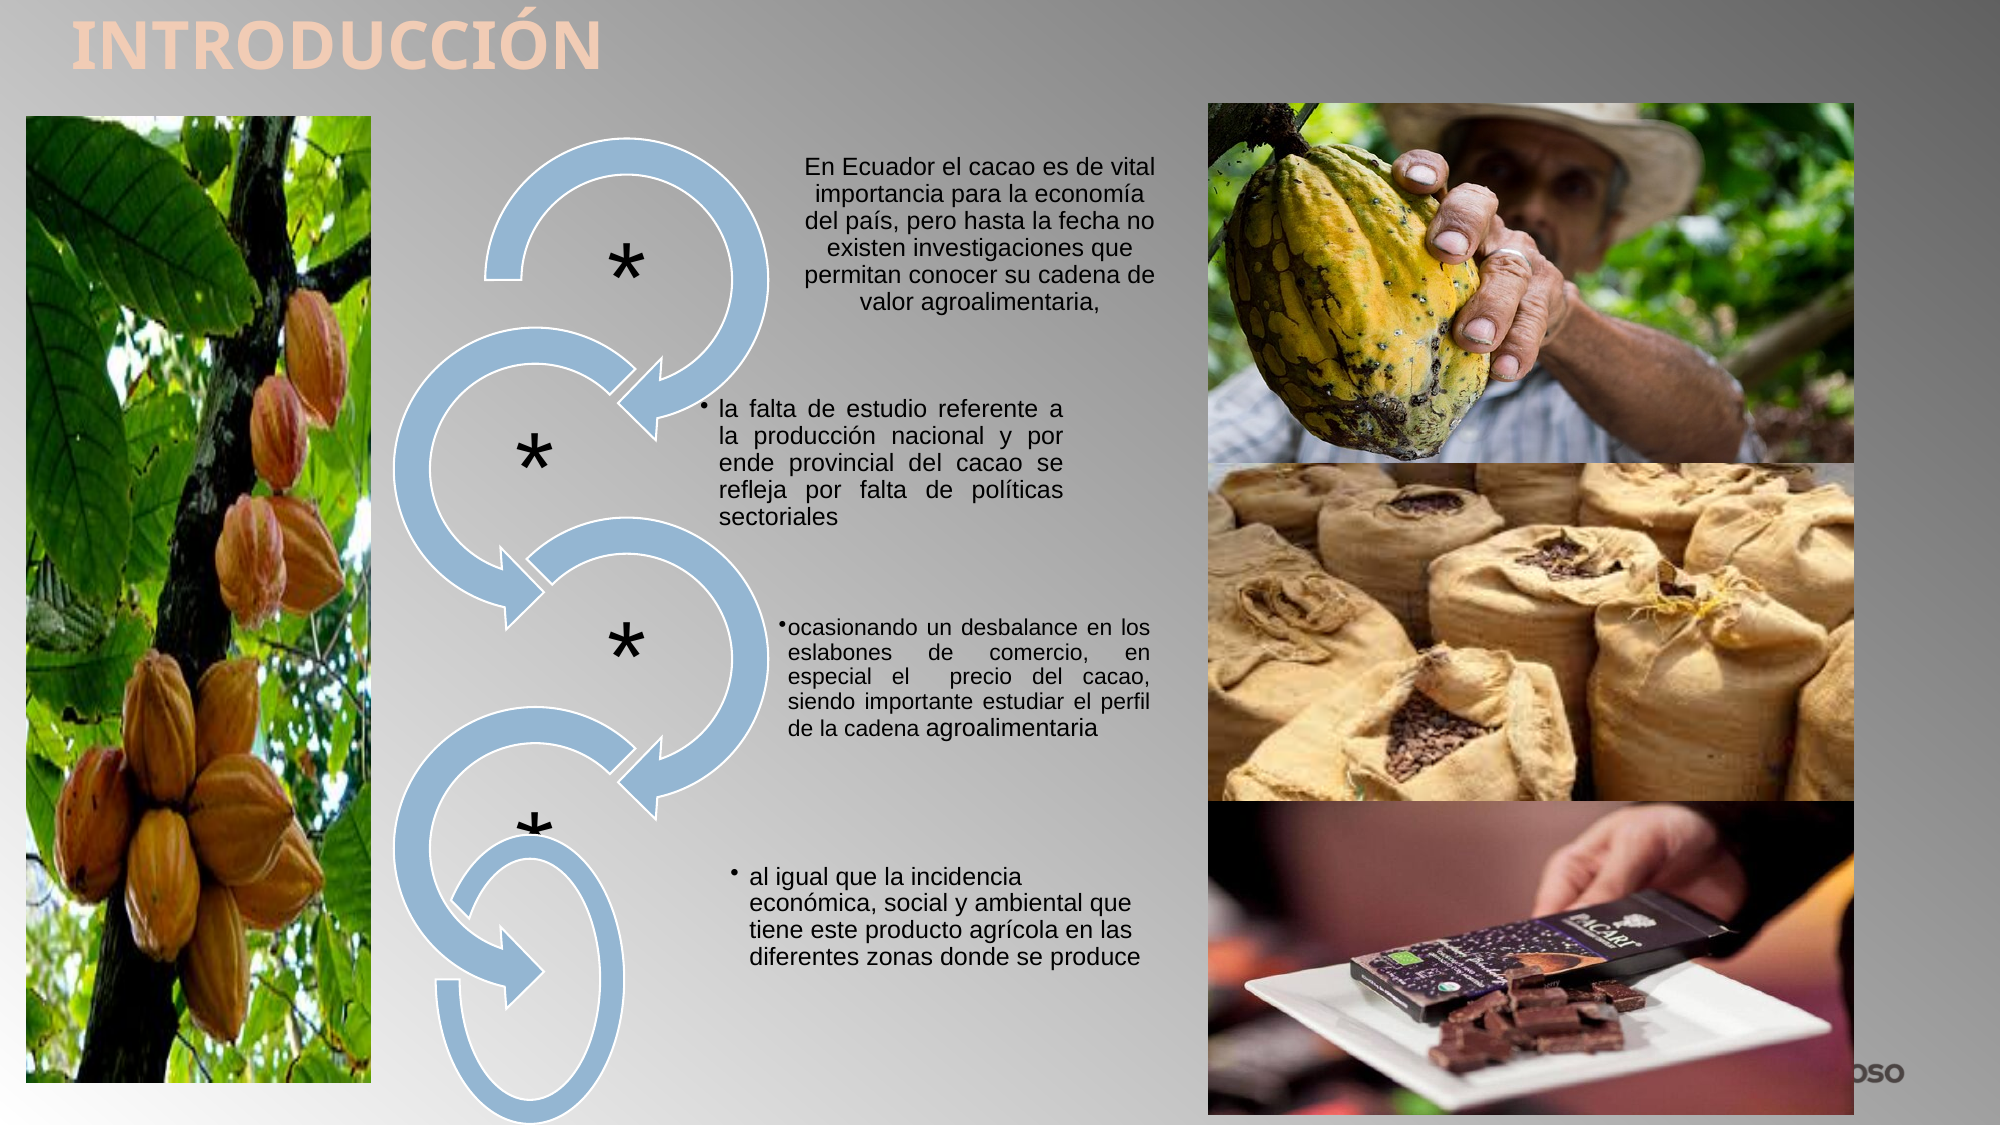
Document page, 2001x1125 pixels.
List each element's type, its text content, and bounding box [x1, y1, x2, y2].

picture [1208, 103, 1854, 1115]
title INTRODUCCIÓN [69, 0, 612, 116]
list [163, 116, 1284, 1125]
picture [26, 116, 371, 1083]
